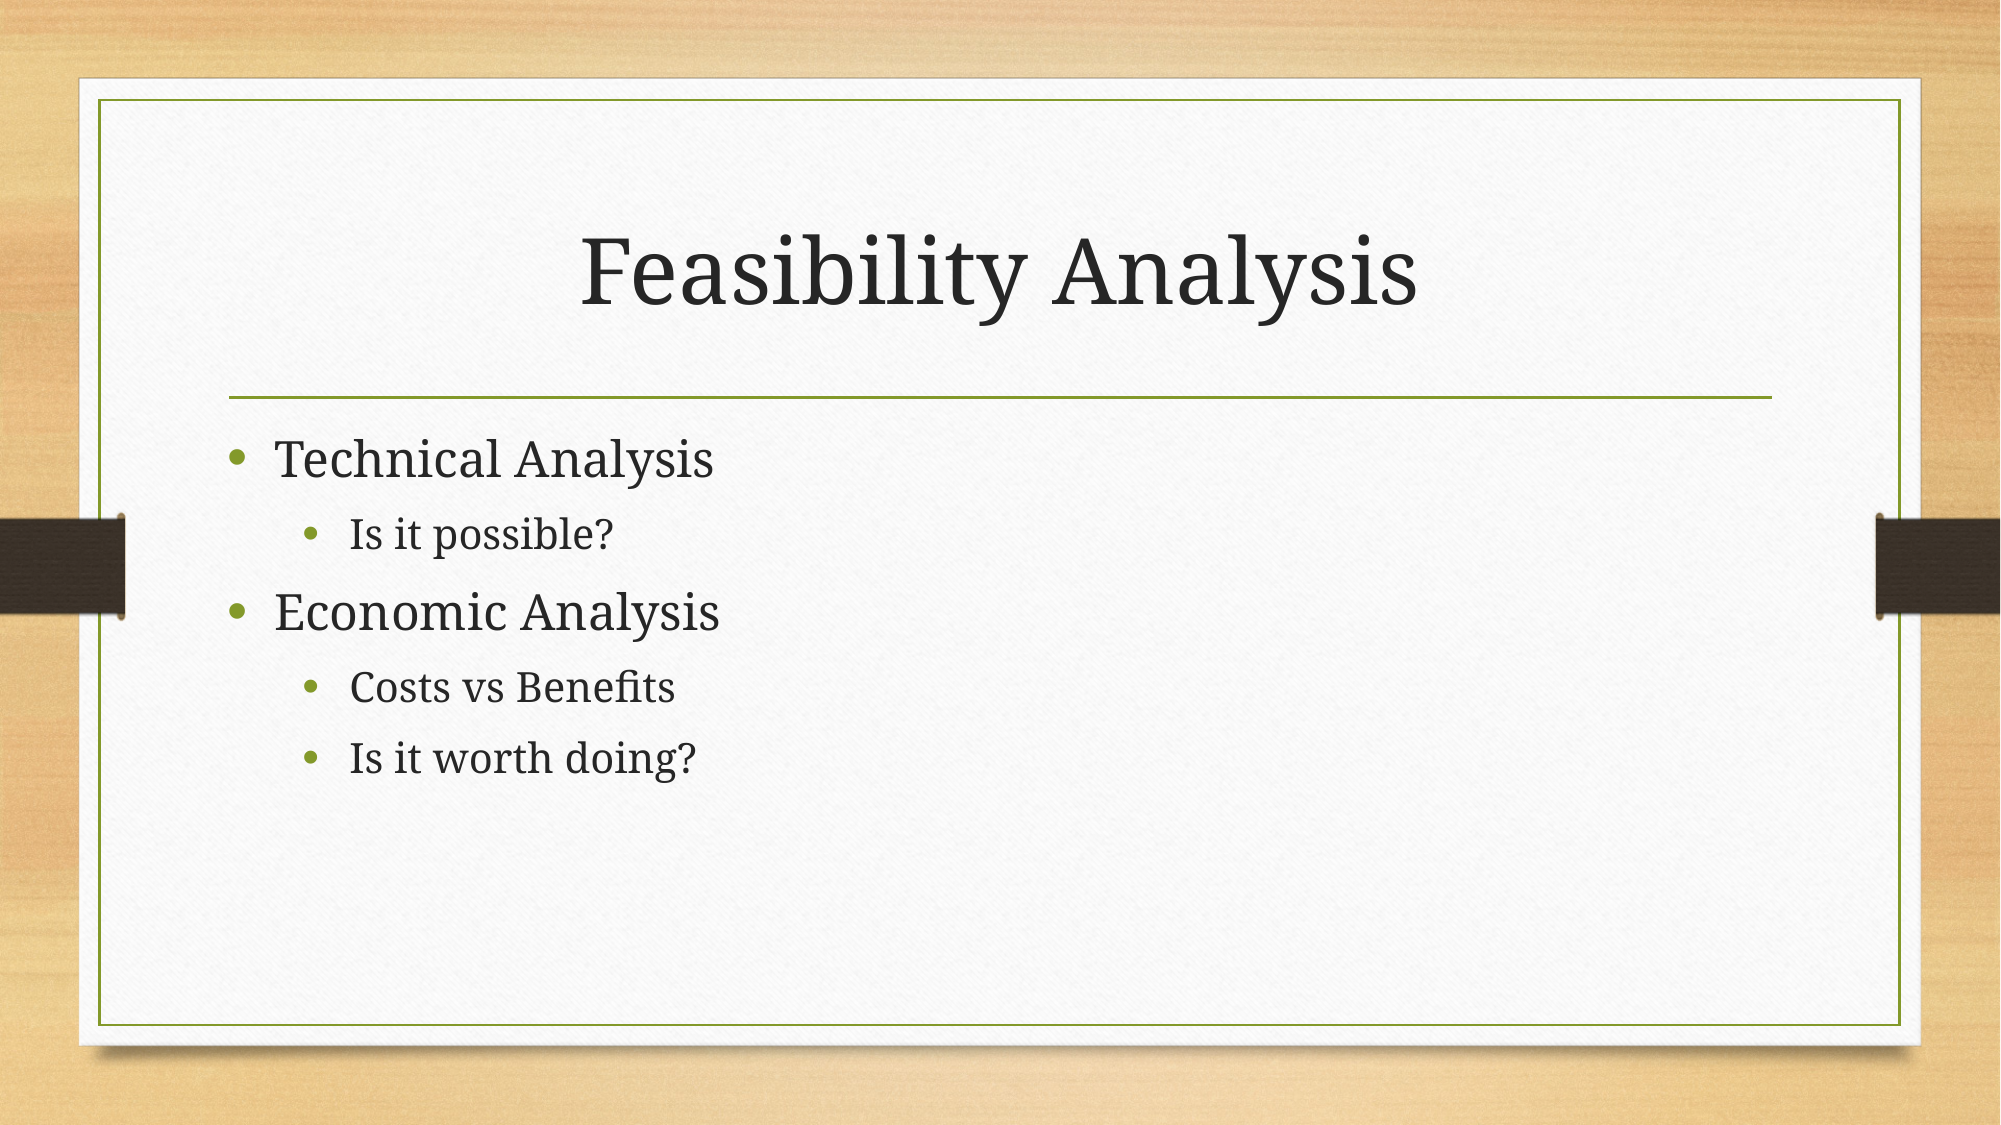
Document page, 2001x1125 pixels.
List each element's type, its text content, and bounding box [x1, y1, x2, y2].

picture [0, 0, 2001, 1125]
title Feasibility Analysis [212, 161, 1788, 375]
list Technical Analysis Is it possible? Economic Analysis Costs vs Benefits Is it worth doing? [212, 419, 1788, 964]
